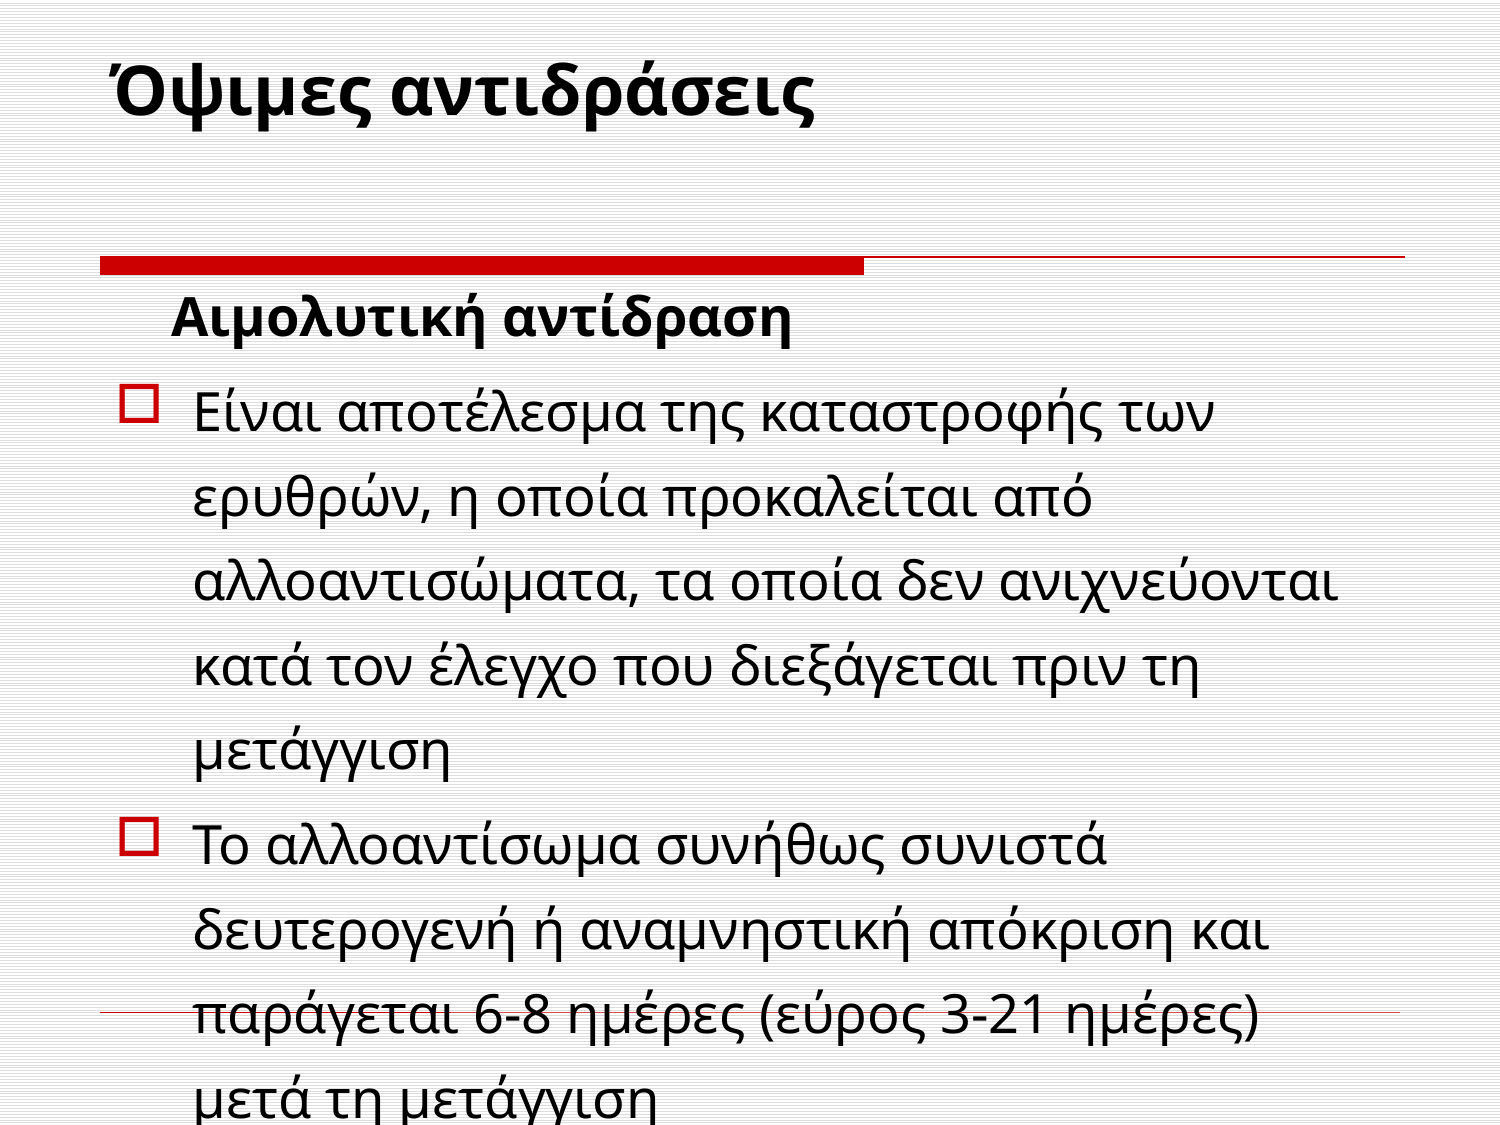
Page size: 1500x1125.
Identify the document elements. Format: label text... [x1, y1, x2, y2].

list Αιμολυτική αντίδραση Είναι αποτέλεσμα της καταστροφής των ερυθρών, η οποία προκαλείται από αλλοαντισώματα, τα οποία δεν ανιχνεύονται κατά τον έλεγχο που διεξάγεται πριν τη μετάγγιση Το αλλοαντίσωμα συνήθως συνιστά δευτερογενή ή αναμνηστική απόκριση και παράγεται 6-8 ημέρες (εύρος 3-21 ημέρες) μετά τη μετάγγιση [100, 255, 1400, 931]
title Όψιμες αντιδράσεις [93, 77, 1407, 220]
